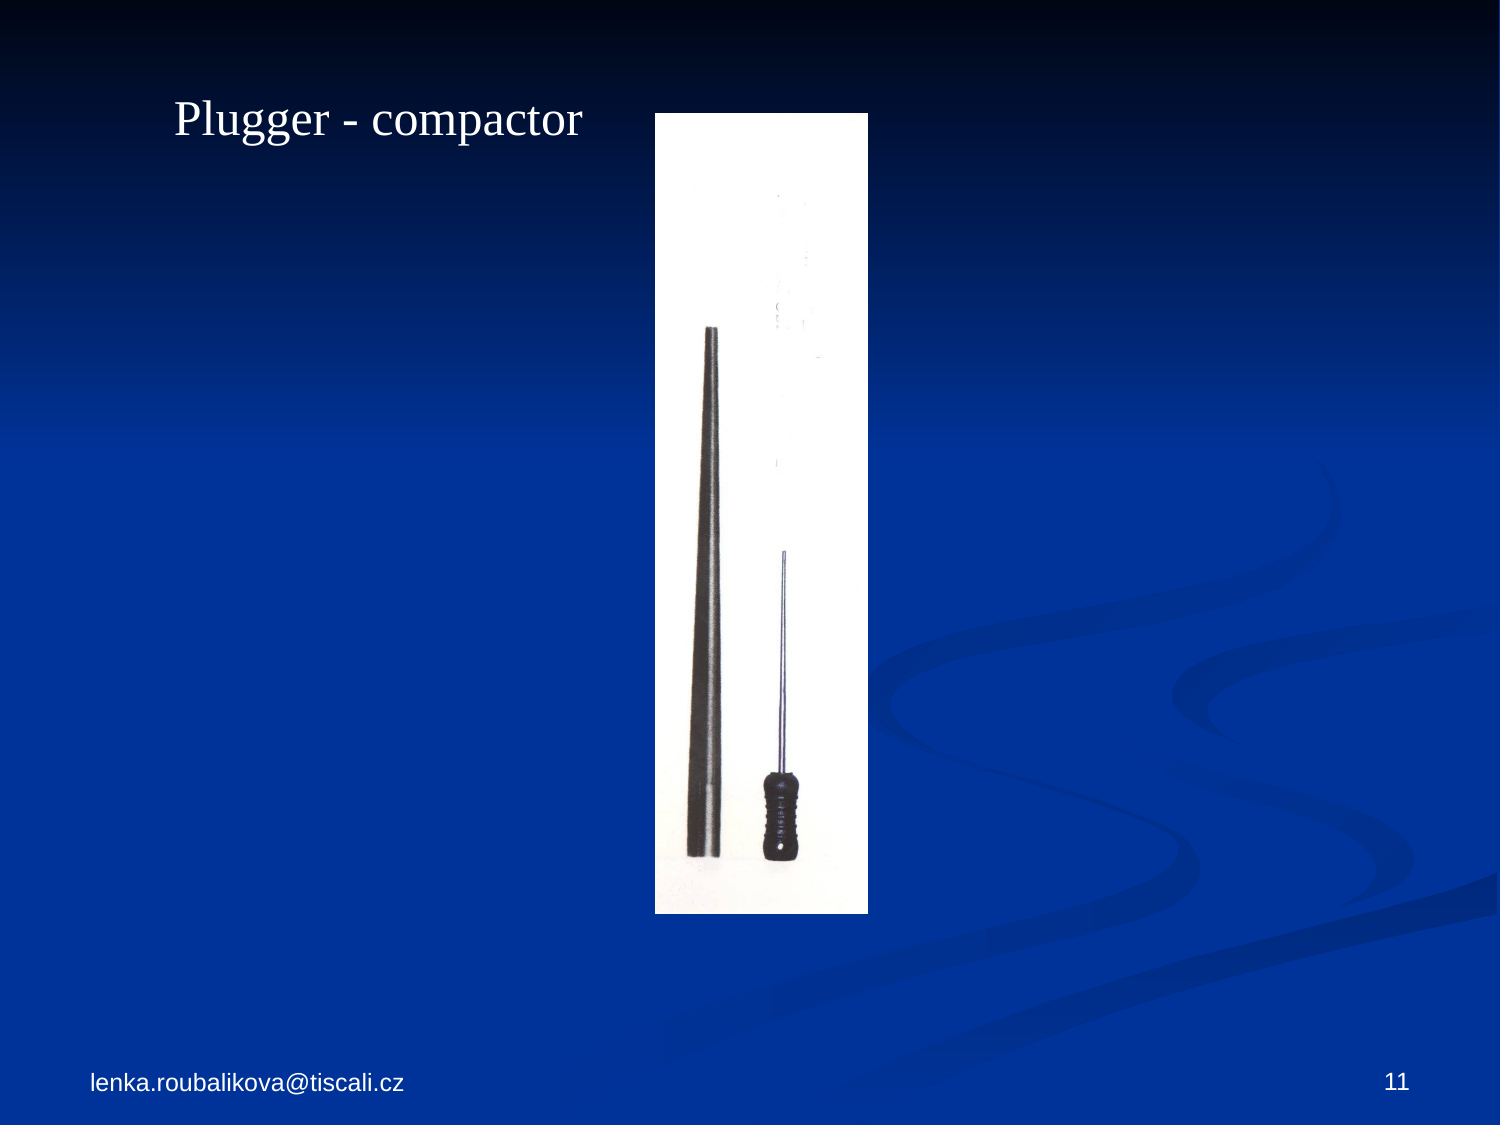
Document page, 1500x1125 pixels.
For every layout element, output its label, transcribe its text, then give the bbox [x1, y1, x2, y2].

text_box Plugger - compactor [159, 78, 598, 153]
slide_number lenka.roubalikova@tiscali.cz [74, 1025, 426, 1104]
picture [655, 113, 869, 914]
slide_number 11 [1074, 1024, 1426, 1104]
